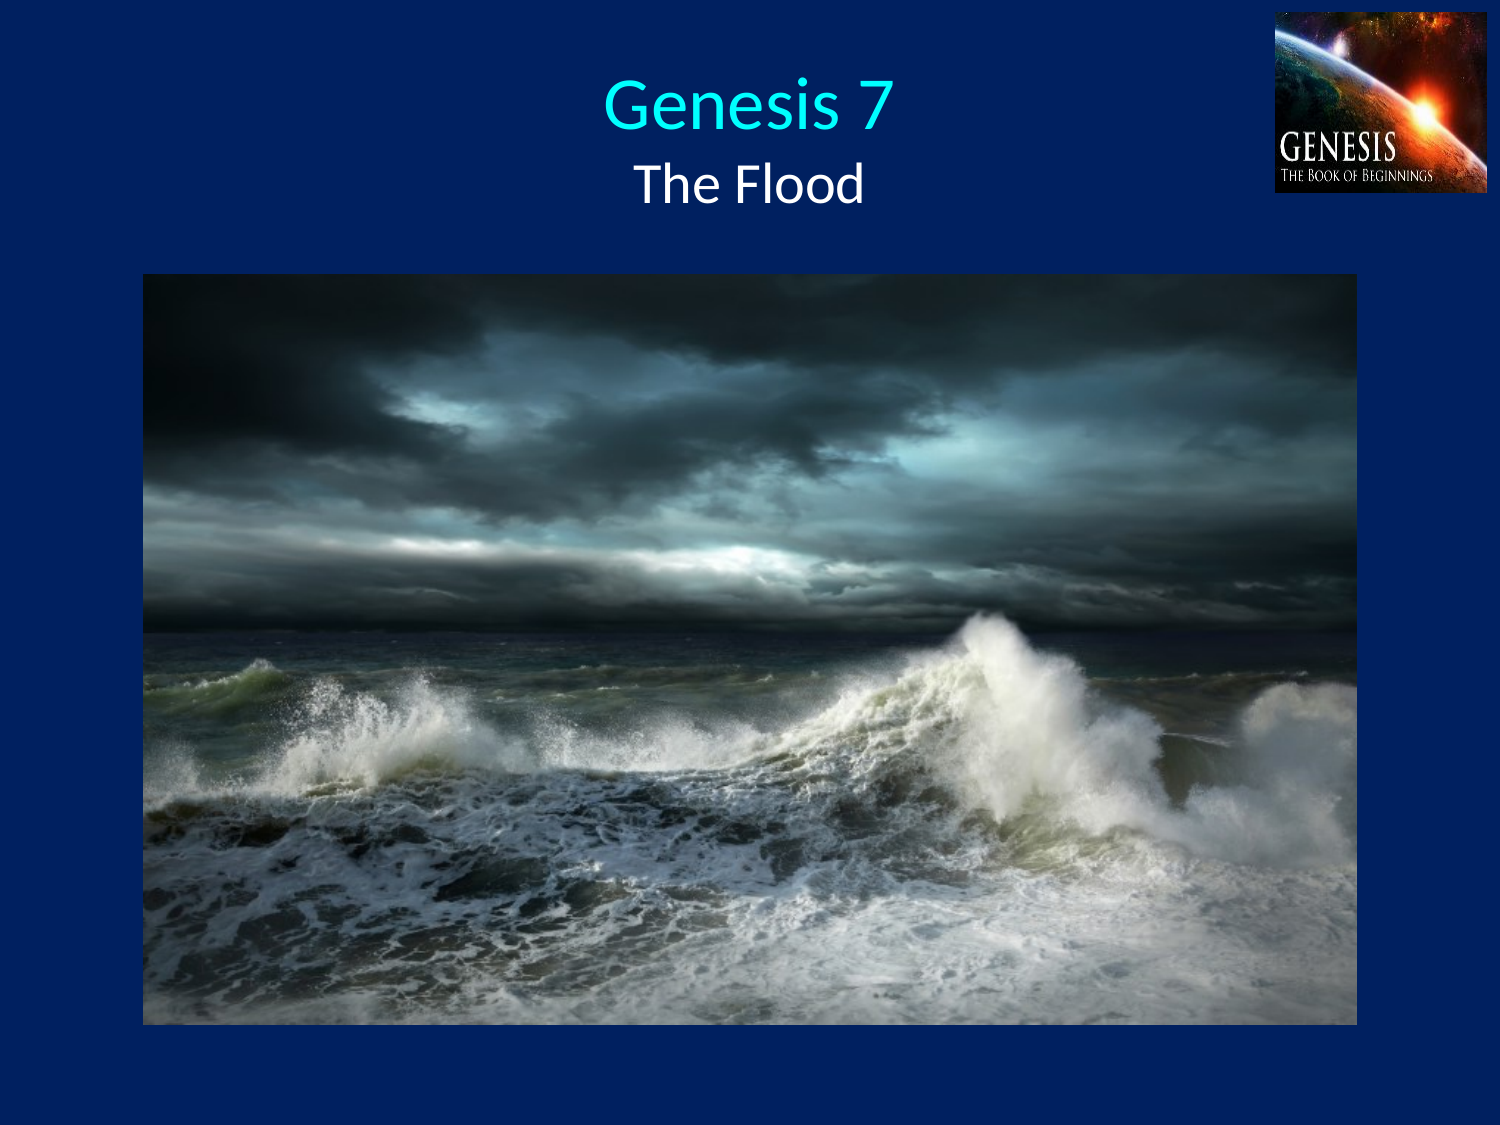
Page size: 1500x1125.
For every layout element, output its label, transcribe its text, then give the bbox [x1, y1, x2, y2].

picture [143, 274, 1357, 1026]
title Genesis 7 The Flood [468, 45, 1032, 225]
picture [1274, 12, 1487, 193]
